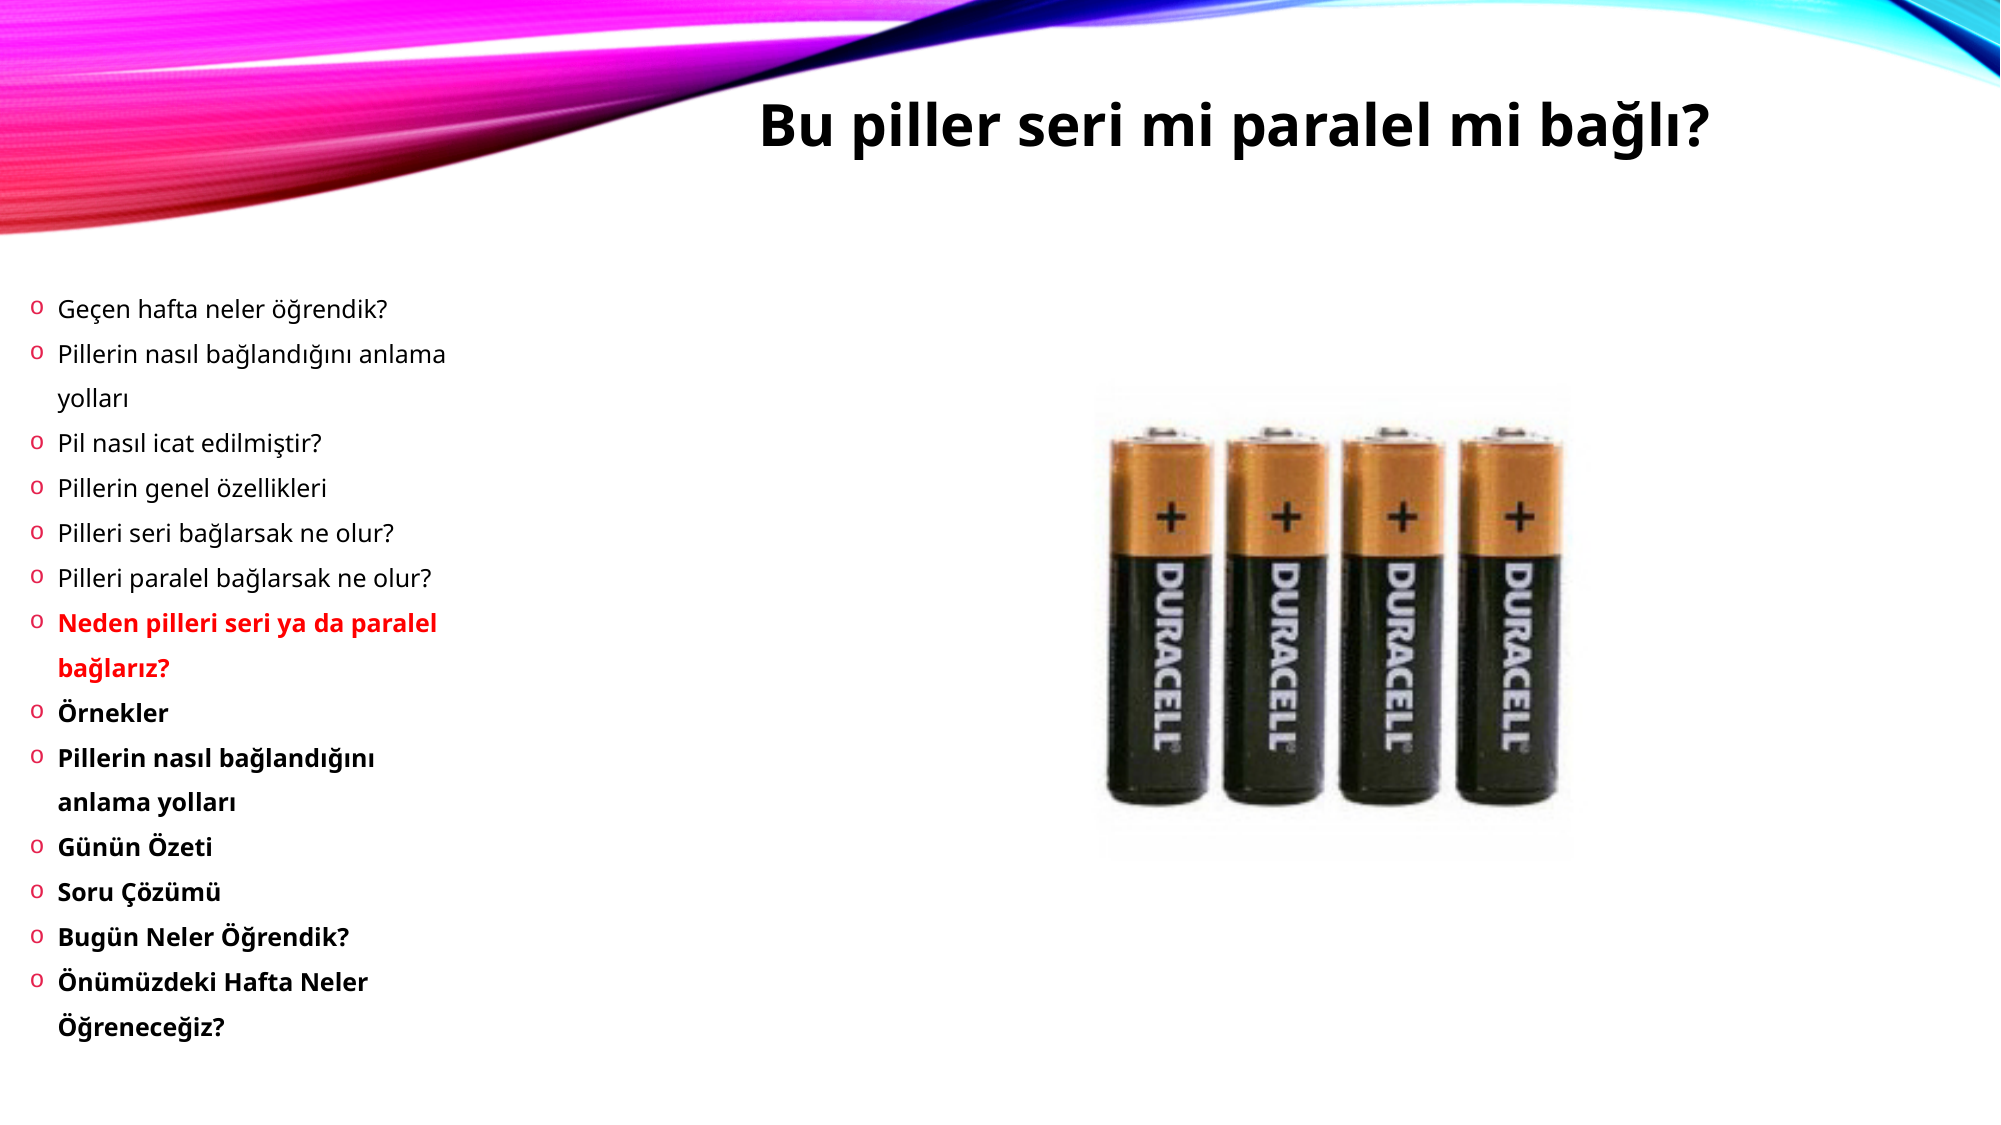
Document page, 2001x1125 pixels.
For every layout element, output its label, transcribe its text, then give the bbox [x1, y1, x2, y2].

picture [1036, 323, 1633, 920]
text_box Geçen hafta neler öğrendik? Pillerin nasıl bağlandığını anlama yolları Pil nasıl icat edilmiştir? Pillerin genel özellikleri Pilleri seri bağlarsak ne olur? Pilleri paralel bağlarsak ne olur? Neden pilleri seri ya da paralel bağlarız? Örnekler Pillerin nasıl bağlandığını anlama yolları Günün Özeti Soru Çözümü Bugün Neler Öğrendik? Önümüzdeki Hafta Neler Öğreneceğiz? [14, 270, 489, 1049]
picture [1890, 0, 2000, 75]
picture [0, 0, 2000, 237]
text_box Bu piller seri mi paralel mi bağlı? [743, 80, 1926, 166]
picture [1910, 0, 2000, 45]
